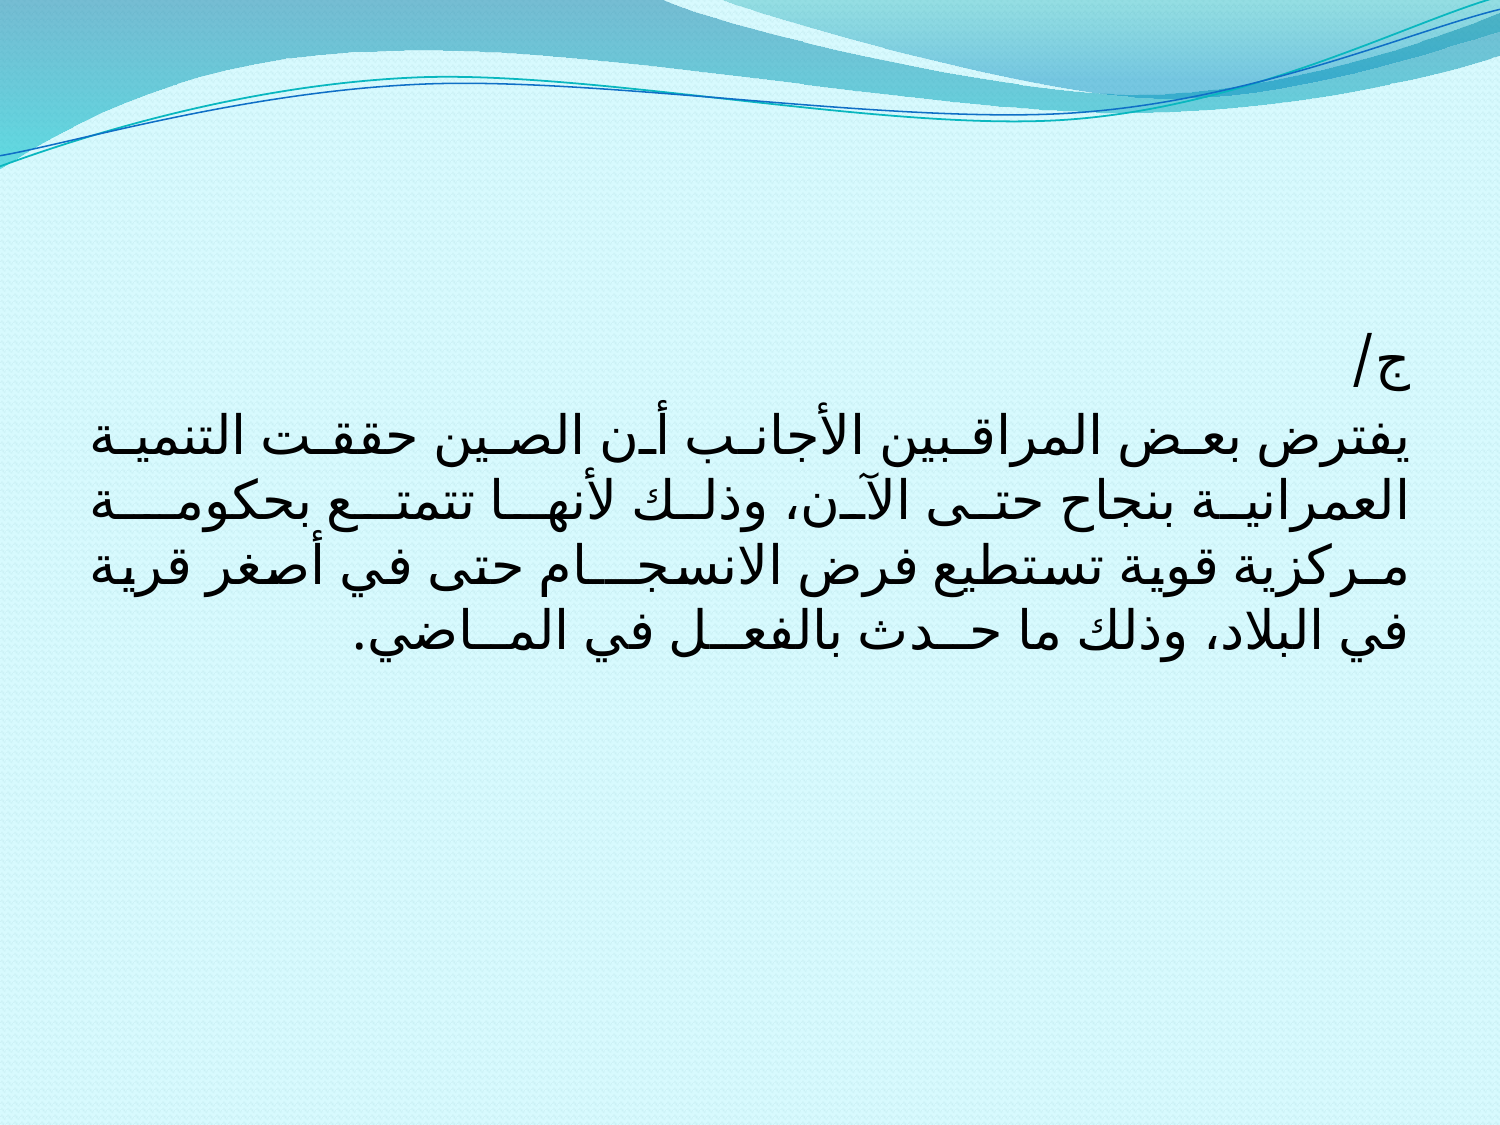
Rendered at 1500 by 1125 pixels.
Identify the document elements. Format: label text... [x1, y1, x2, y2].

list ج/ يفترض بعض المراقبين الأجانب أن الصين حققت التنمية العمرانية بنجاح حتى الآن، وذلك لأنهـا تتمتـع بحكومــة مـركزية قوية تستطيع فرض الانسجـــام حتى في أصغر قرية في البلاد، وذلك ما حــدث بالفعــل في المــاضي. [75, 317, 1425, 1038]
